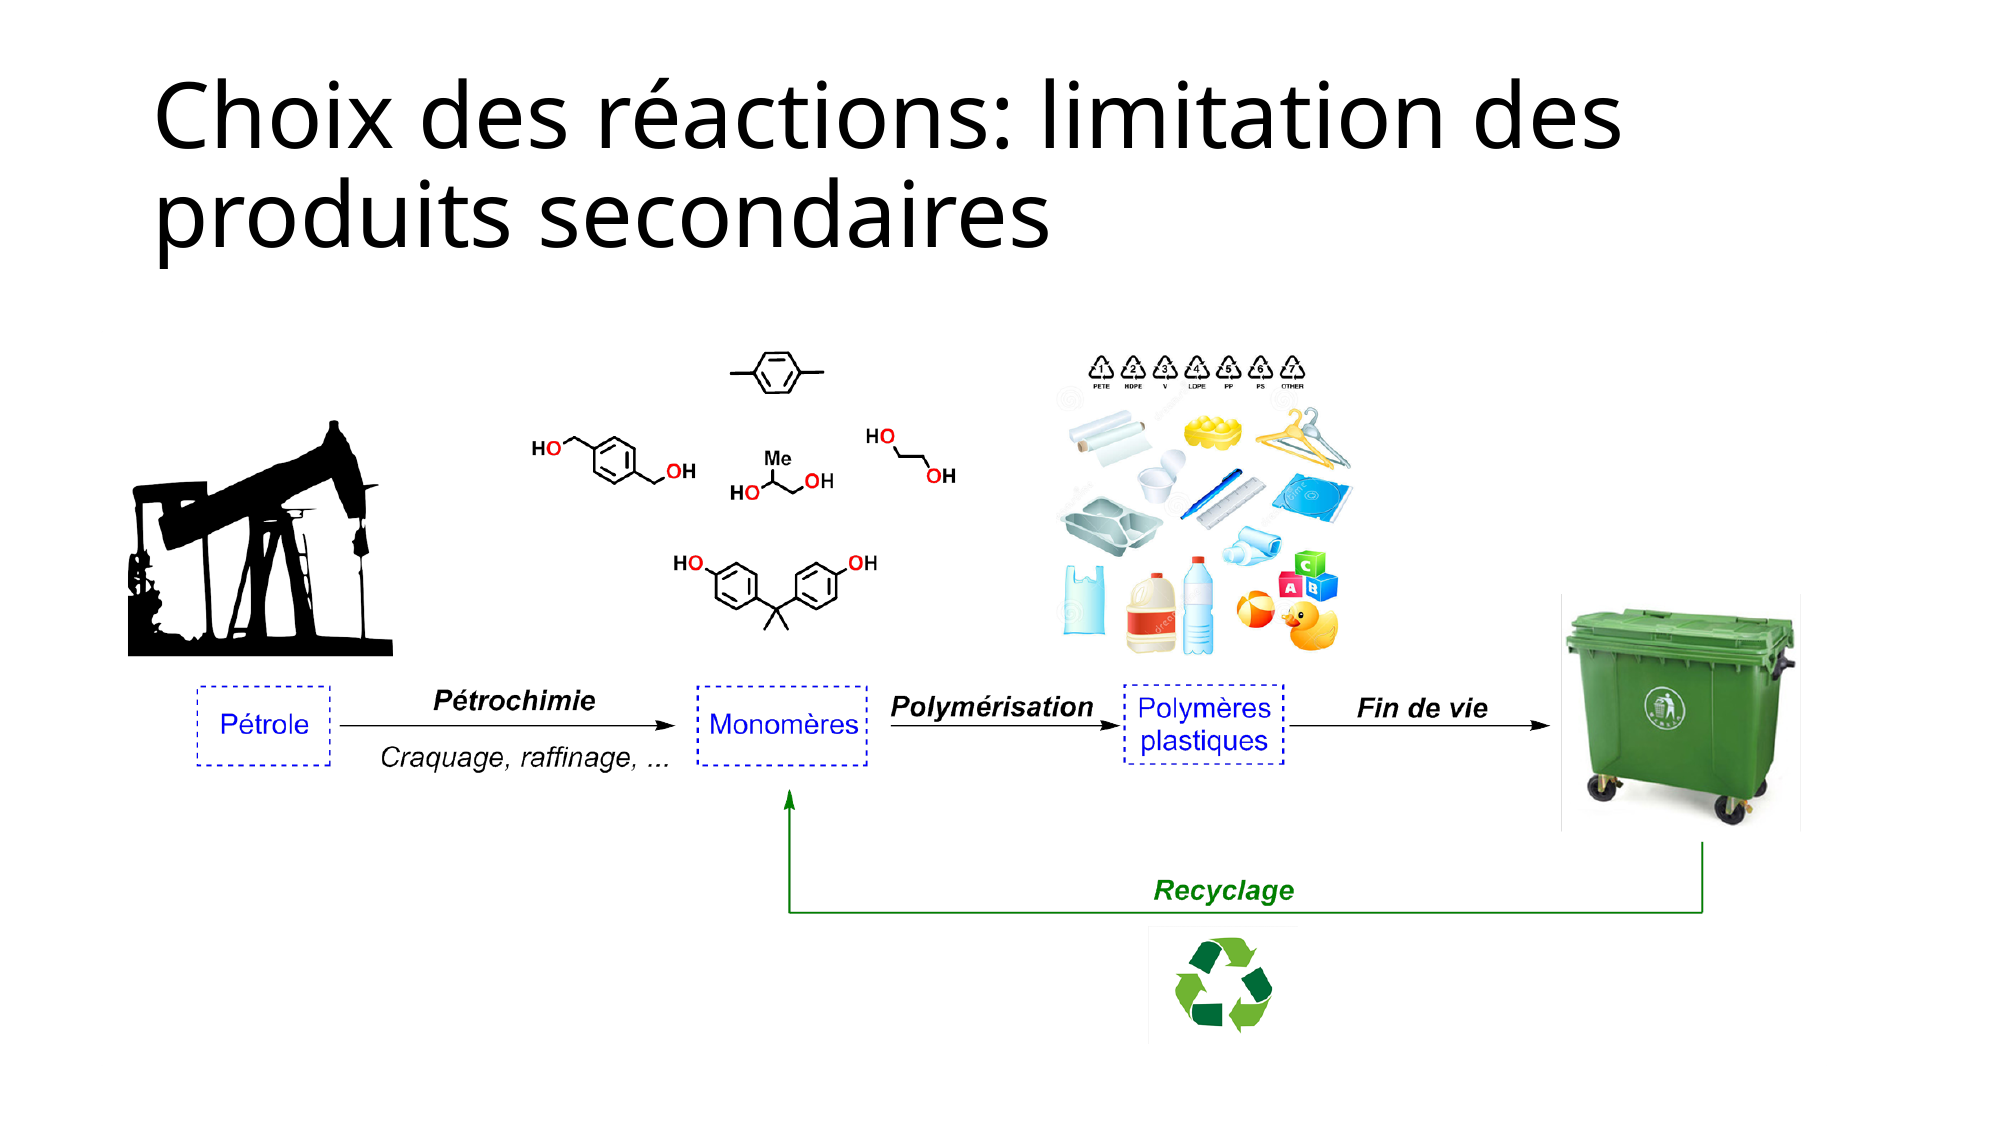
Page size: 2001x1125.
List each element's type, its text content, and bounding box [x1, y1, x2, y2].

picture [101, 331, 1827, 1066]
title Choix des réactions: limitation des produits secondaires [137, 59, 1863, 278]
